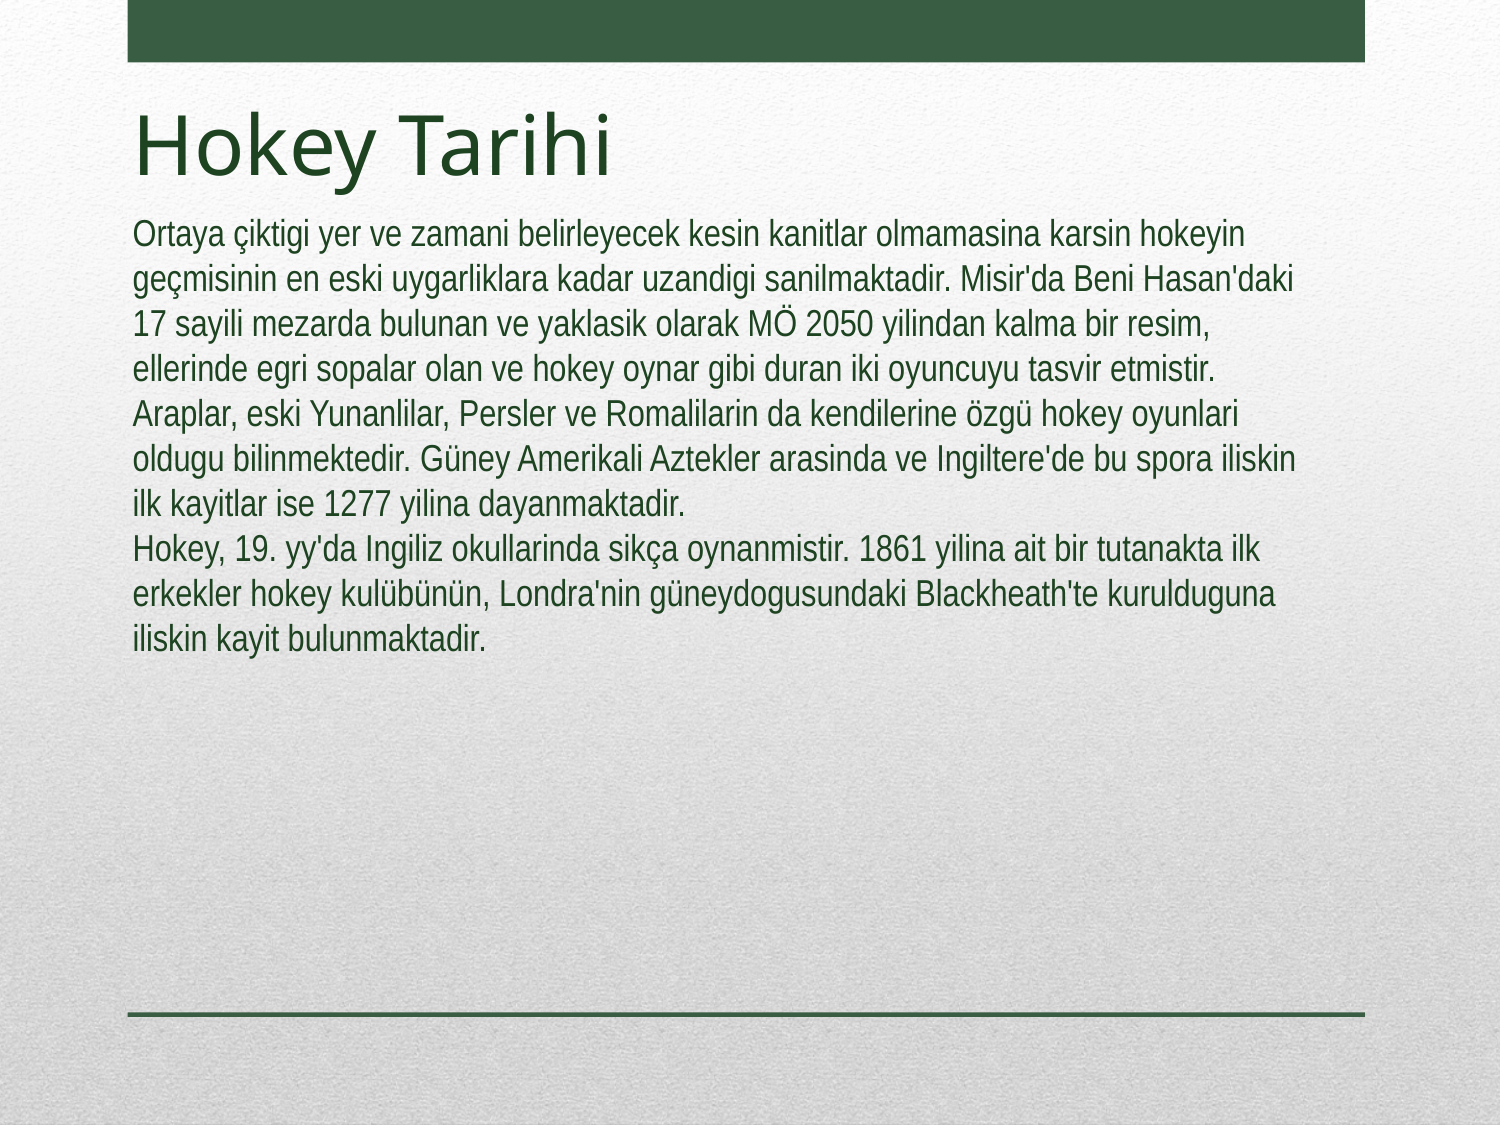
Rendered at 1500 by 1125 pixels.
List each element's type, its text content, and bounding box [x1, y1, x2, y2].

text_box Hokey Tarihi [117, 85, 1311, 200]
text_box Ortaya çiktigi yer ve zamani belirleyecek kesin kanitlar olmamasina karsin hokeyin geçmisinin en eski uygarliklara kadar uzandigi sanilmaktadir. Misir'da Beni Hasan'daki 17 sayili mezarda bulunan ve yaklasik olarak MÖ 2050 yilindan kalma bir resim, ellerinde egri sopalar olan ve hokey oynar gibi duran iki oyuncuyu tasvir etmistir. Araplar, eski Yunanlilar, Persler ve Romalilarin da kendilerine özgü hokey oyunlari oldugu bilinmektedir. Güney Amerikali Aztekler arasinda ve Ingiltere'de bu spora iliskin ilk kayitlar ise 1277 yilina dayanmaktadir. Hokey, 19. yy'da Ingiliz okullarinda sikça oynanmistir. 1861 yilina ait bir tutanakta ilk erkekler hokey kulübünün, Londra'nin güneydogusundaki Blackheath'te kurulduguna iliskin kayit bulunmaktadir. [117, 201, 1323, 711]
